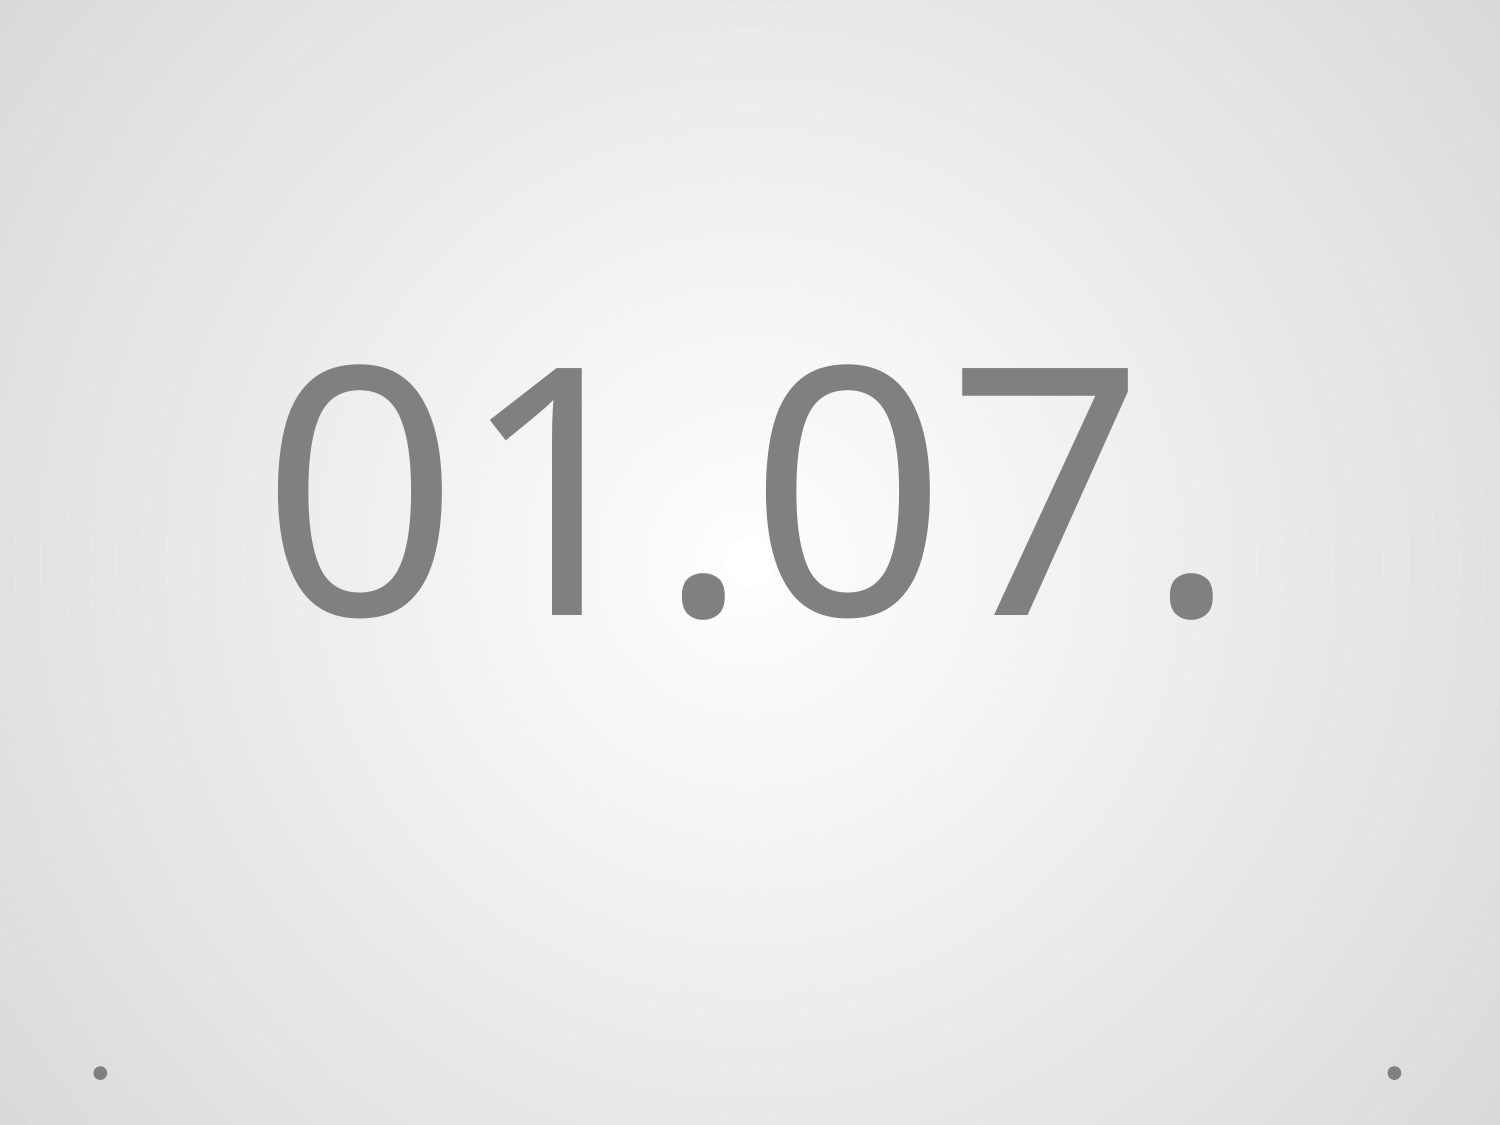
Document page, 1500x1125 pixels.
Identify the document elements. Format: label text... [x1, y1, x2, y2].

list 01.07. [75, 262, 1425, 1005]
